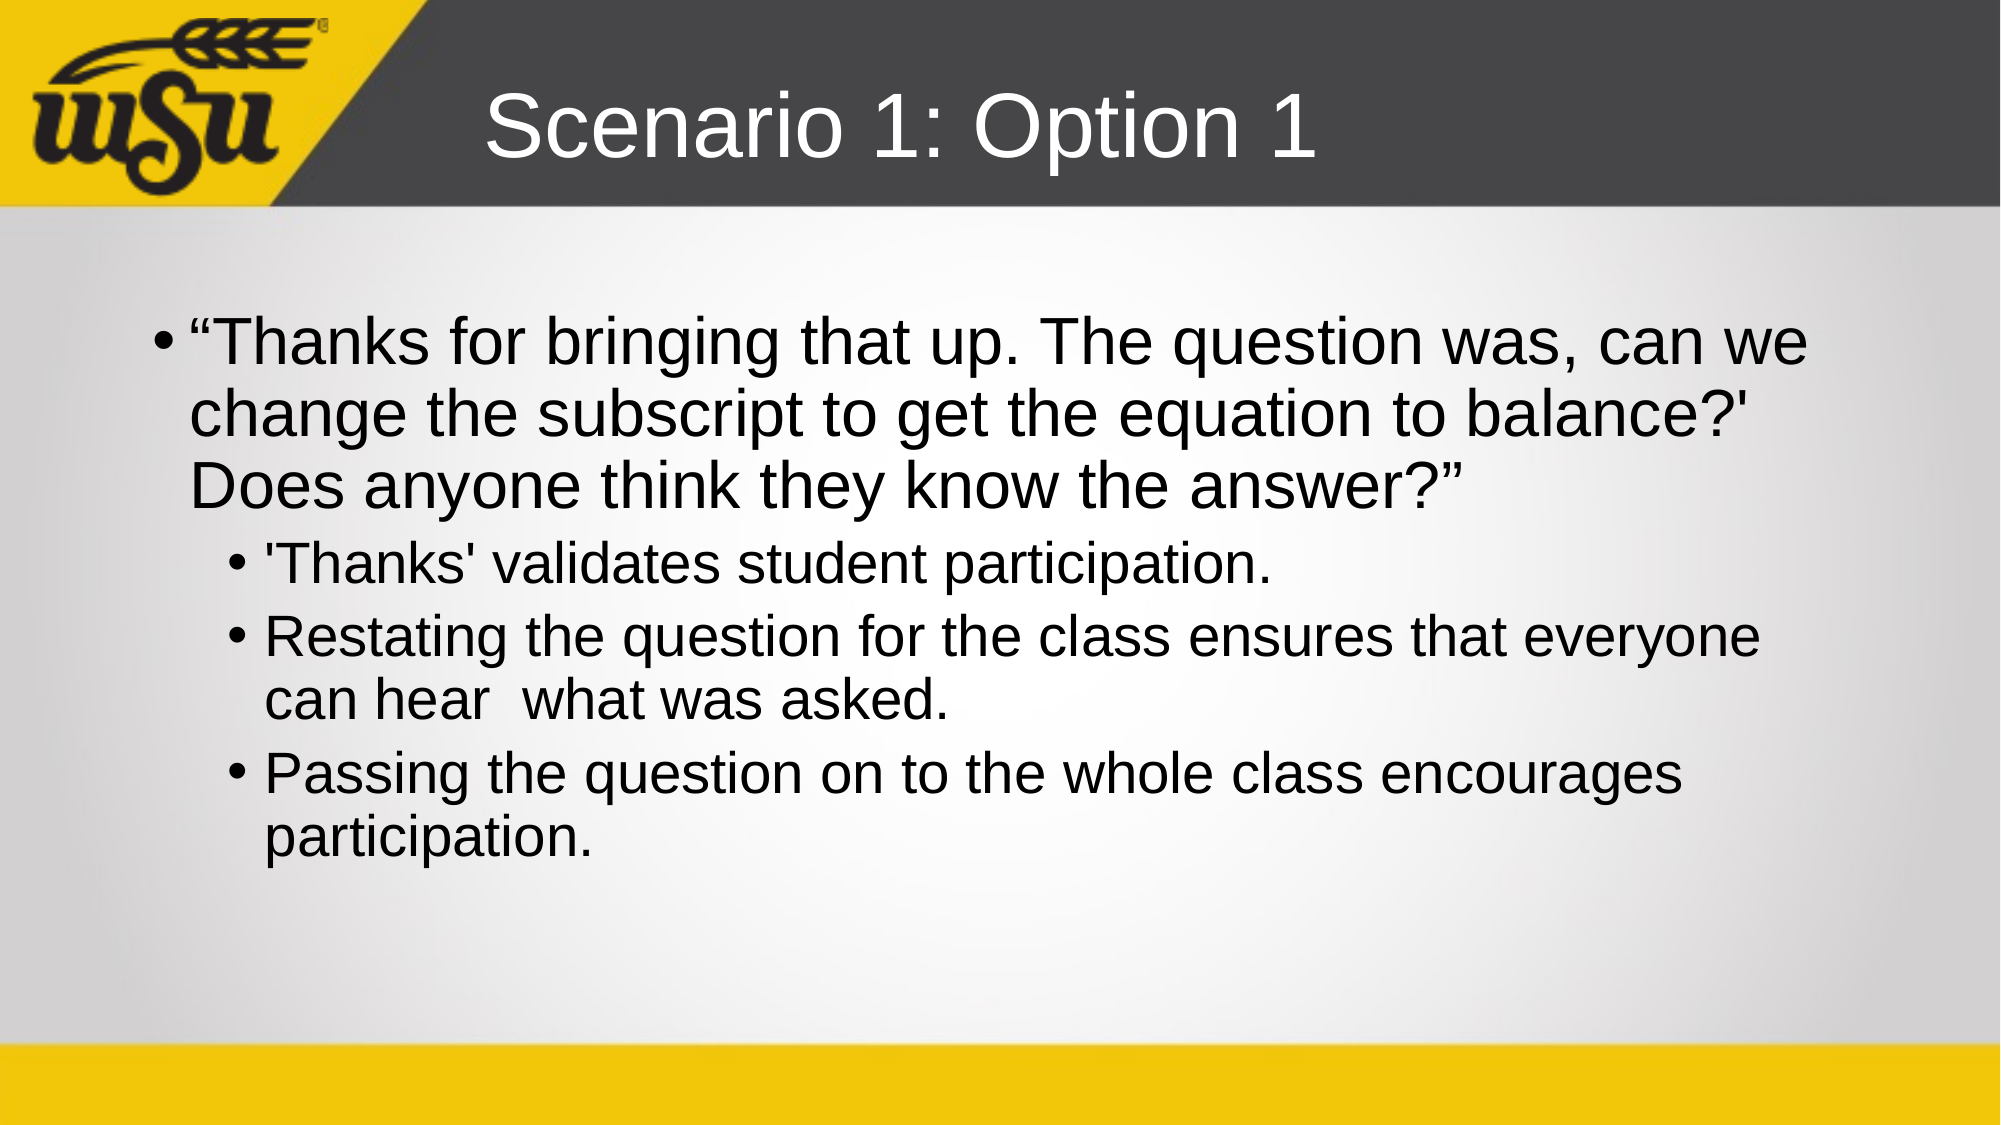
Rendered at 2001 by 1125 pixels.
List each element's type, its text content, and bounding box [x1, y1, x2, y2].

list “Thanks for bringing that up. The question was, can we change the subscript to get the equation to balance?' Does anyone think they know the answer?” 'Thanks' validates student participation. Restating the question for the class ensures that everyone can hear what was asked. Passing the question on to the whole class encourages participation. [137, 299, 1863, 1014]
title Scenario 1: Option 1 [468, 49, 1864, 207]
